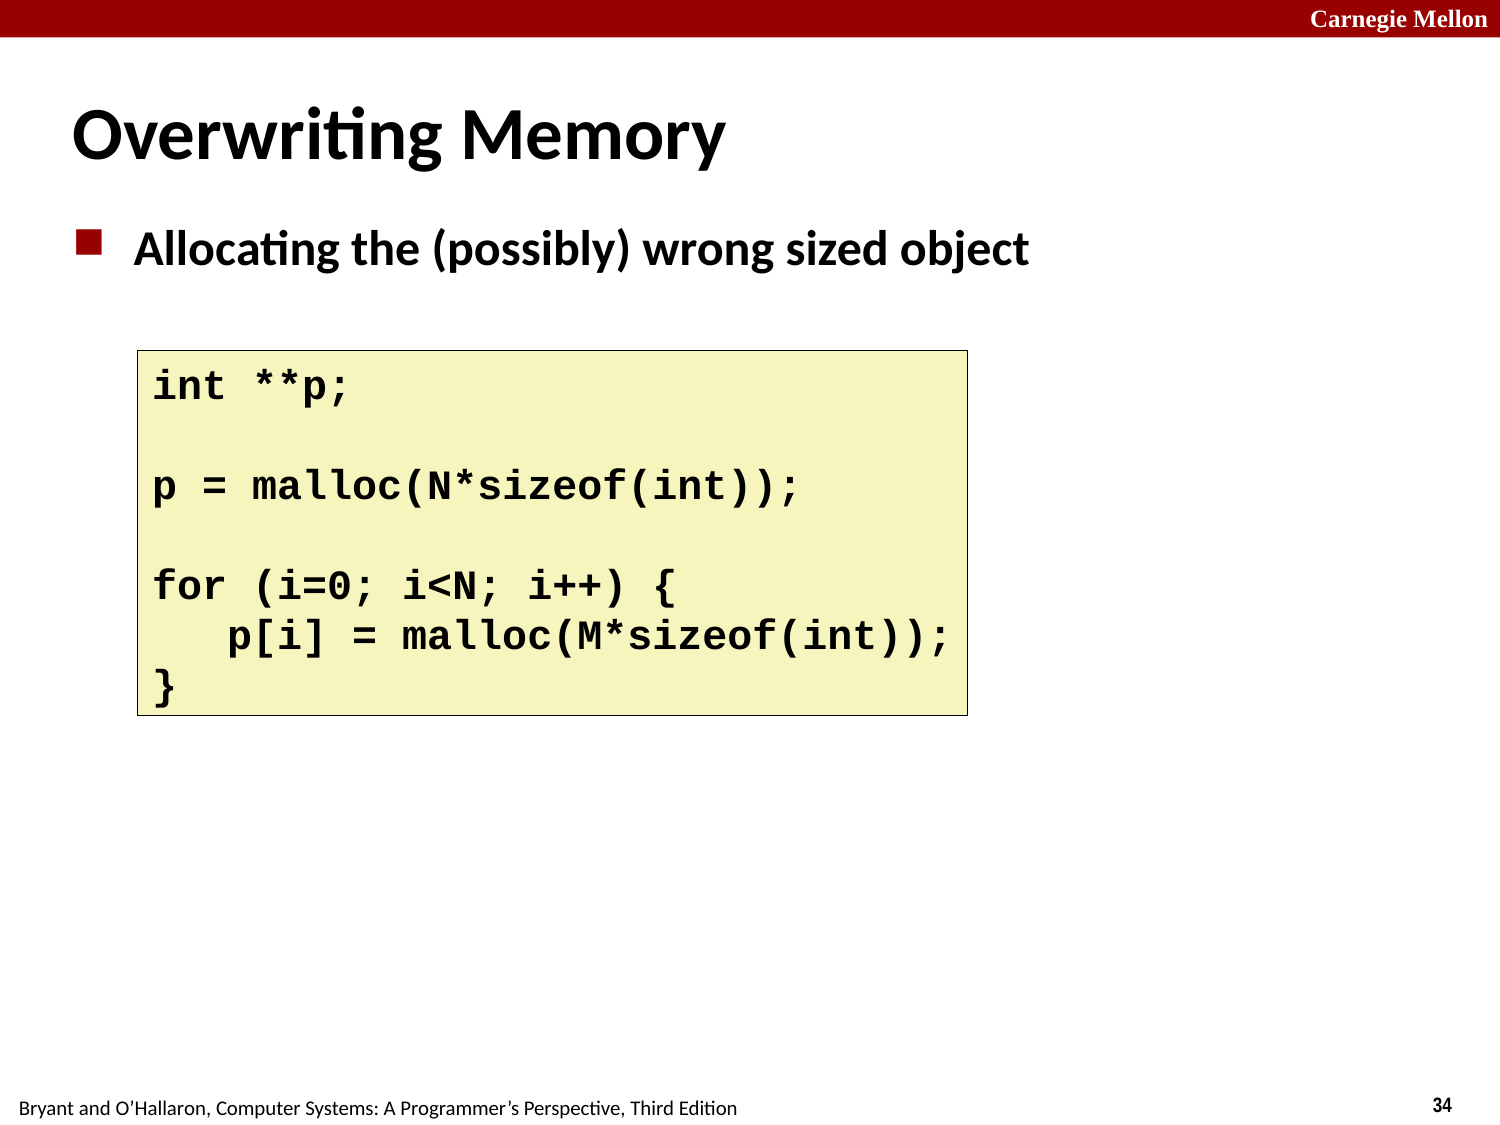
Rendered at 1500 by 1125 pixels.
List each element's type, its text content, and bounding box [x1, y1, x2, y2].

text_box int **p; p = malloc(N*sizeof(int)); for (i=0; i<N; i++) { p[i] = malloc(M*sizeof(int)); } [137, 350, 967, 716]
title Overwriting Memory [57, 71, 1488, 201]
list Allocating the (possibly) wrong sized object [61, 212, 1426, 1070]
